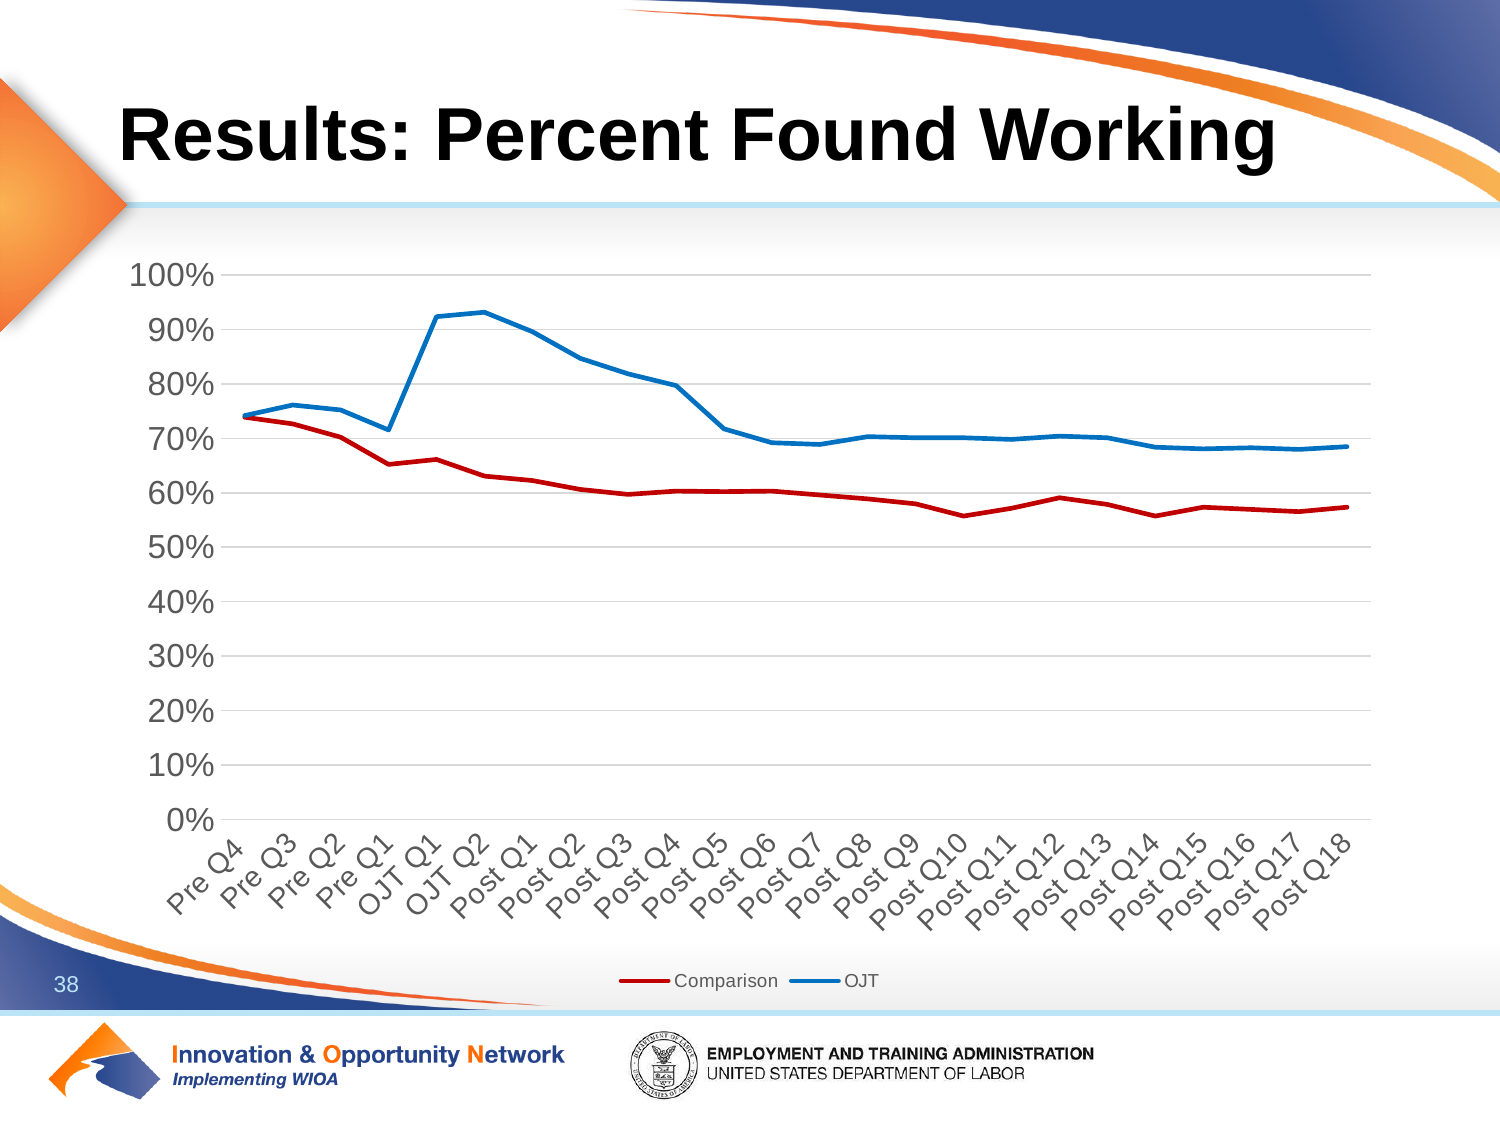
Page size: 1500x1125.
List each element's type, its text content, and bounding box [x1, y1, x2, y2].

picture [628, 1025, 1097, 1101]
chart [103, 241, 1397, 998]
picture [39, 1016, 576, 1107]
title Results: Percent Found Working [103, 38, 1397, 185]
picture [0, 882, 573, 1010]
picture [589, 0, 1500, 202]
